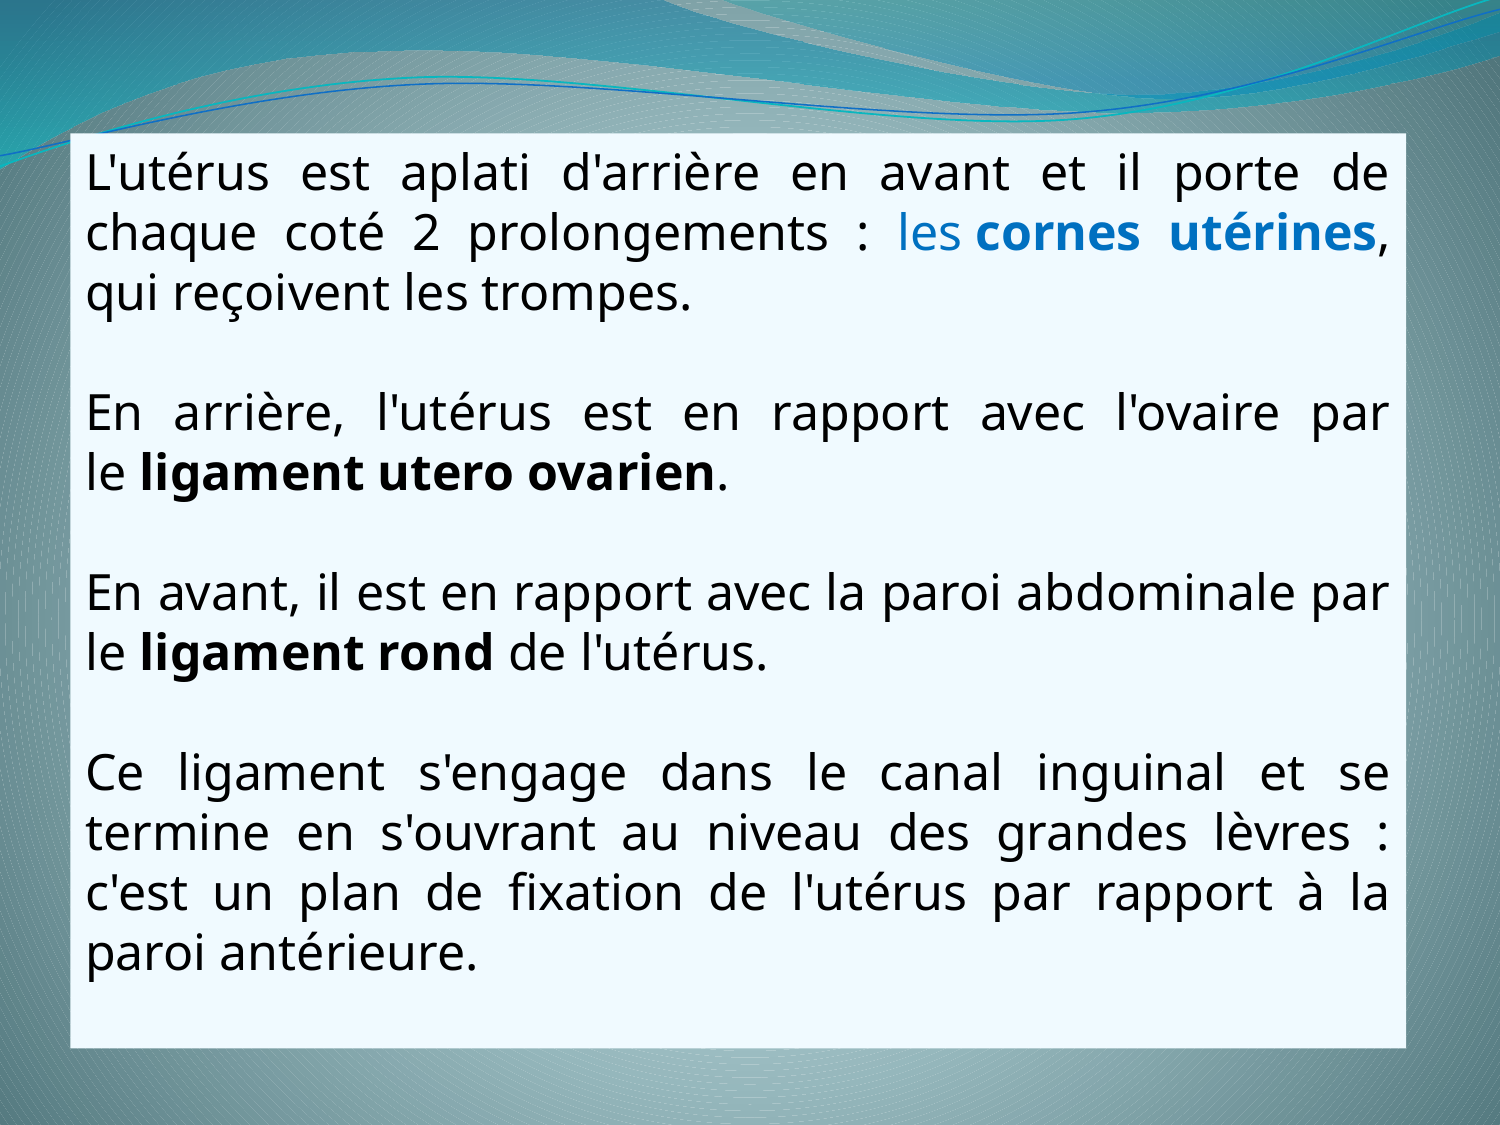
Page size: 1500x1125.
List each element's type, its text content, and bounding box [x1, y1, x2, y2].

text_box L'utérus est aplati d'arrière en avant et il porte de chaque coté 2 prolongements : les cornes utérines, qui reçoivent les trompes. En arrière, l'utérus est en rapport avec l'ovaire par le ligament utero ovarien. En avant, il est en rapport avec la paroi abdominale par le ligament rond de l'utérus. Ce ligament s'engage dans le canal inguinal et se termine en s'ouvrant au niveau des grandes lèvres : c'est un plan de fixation de l'utérus par rapport à la paroi antérieure. [70, 133, 1407, 1049]
